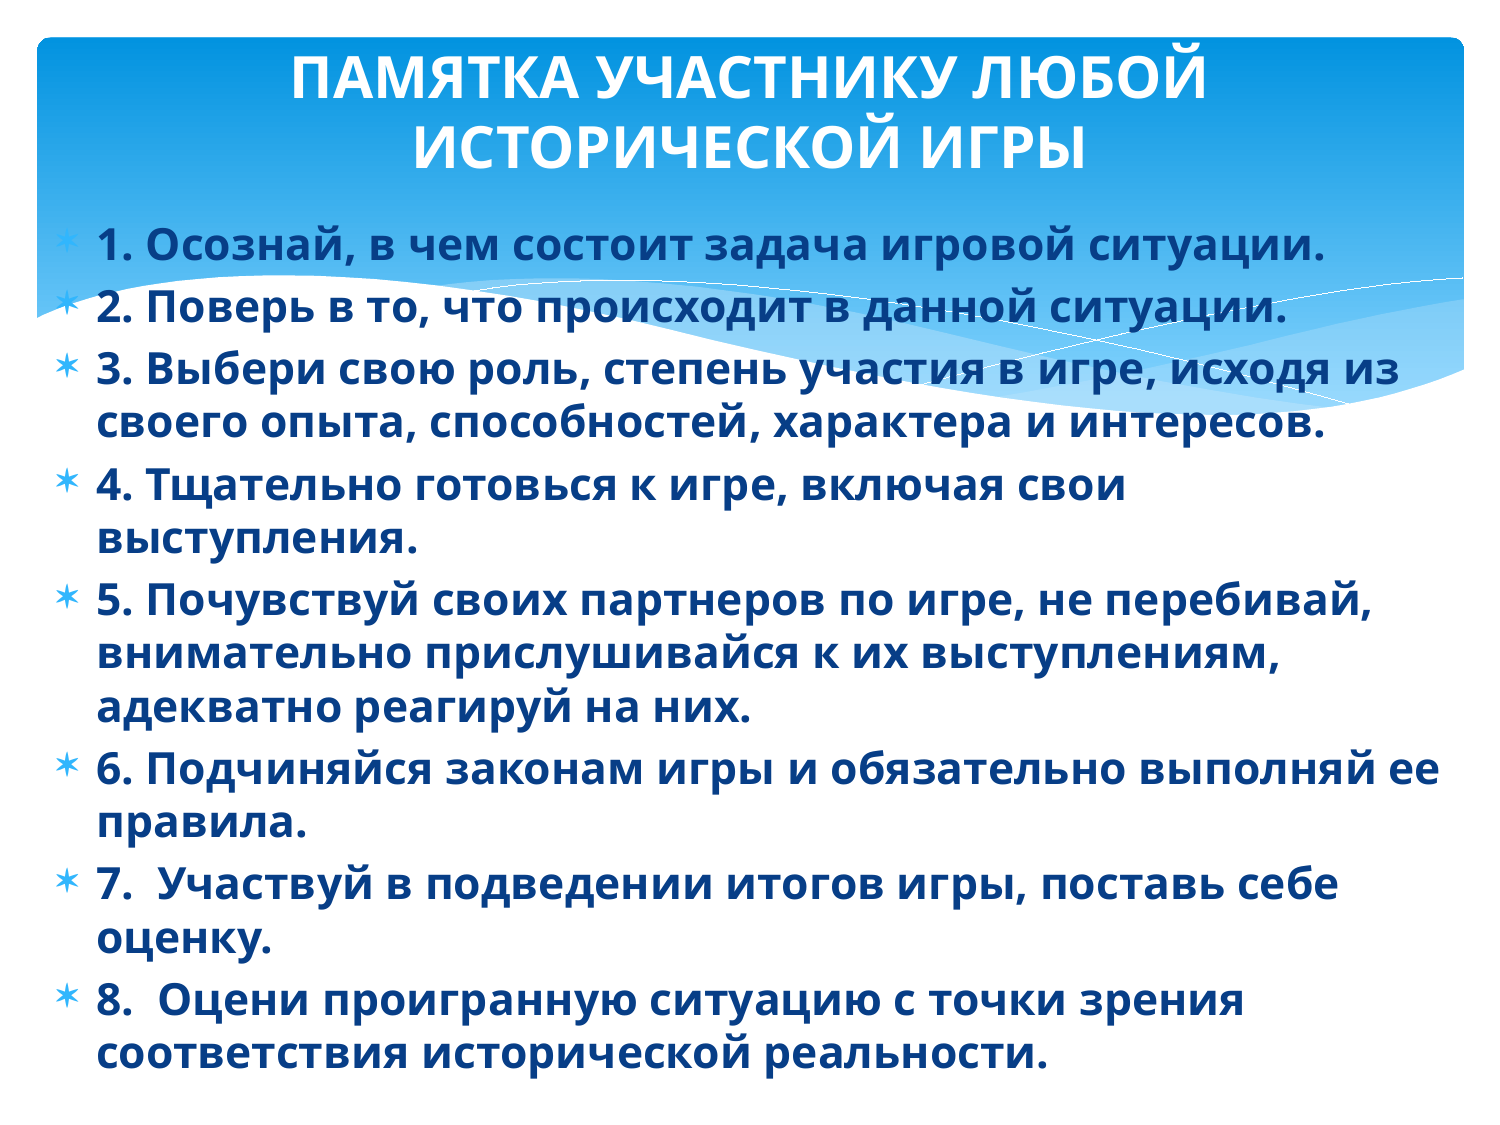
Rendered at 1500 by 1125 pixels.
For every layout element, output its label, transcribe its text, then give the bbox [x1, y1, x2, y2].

list 1. Осознай, в чем состоит задача игровой ситуации. 2. Поверь в то, что происходит в данной ситуации. 3. Выбери свою роль, степень участия в игре, исходя из своего опыта, способностей, характера и интересов. 4. Тщательно готовься к игре, включая свои выступления. 5. Почувствуй своих партнеров по игре, не перебивай, внимательно прислушивайся к их выступлениям, адекватно реагируй на них. 6. Подчиняйся законам игры и обязательно выполняй ее правила. 7. Участвуй в подведении итогов игры, поставь себе оценку. 8. Оцени проигранную ситуацию с точки зрения соответствия исторической реальности. [41, 208, 1459, 1094]
title ПАМЯТКА УЧАСТНИКУ ЛЮБОЙ ИСТОРИЧЕСКОЙ ИГРЫ [75, 0, 1425, 220]
